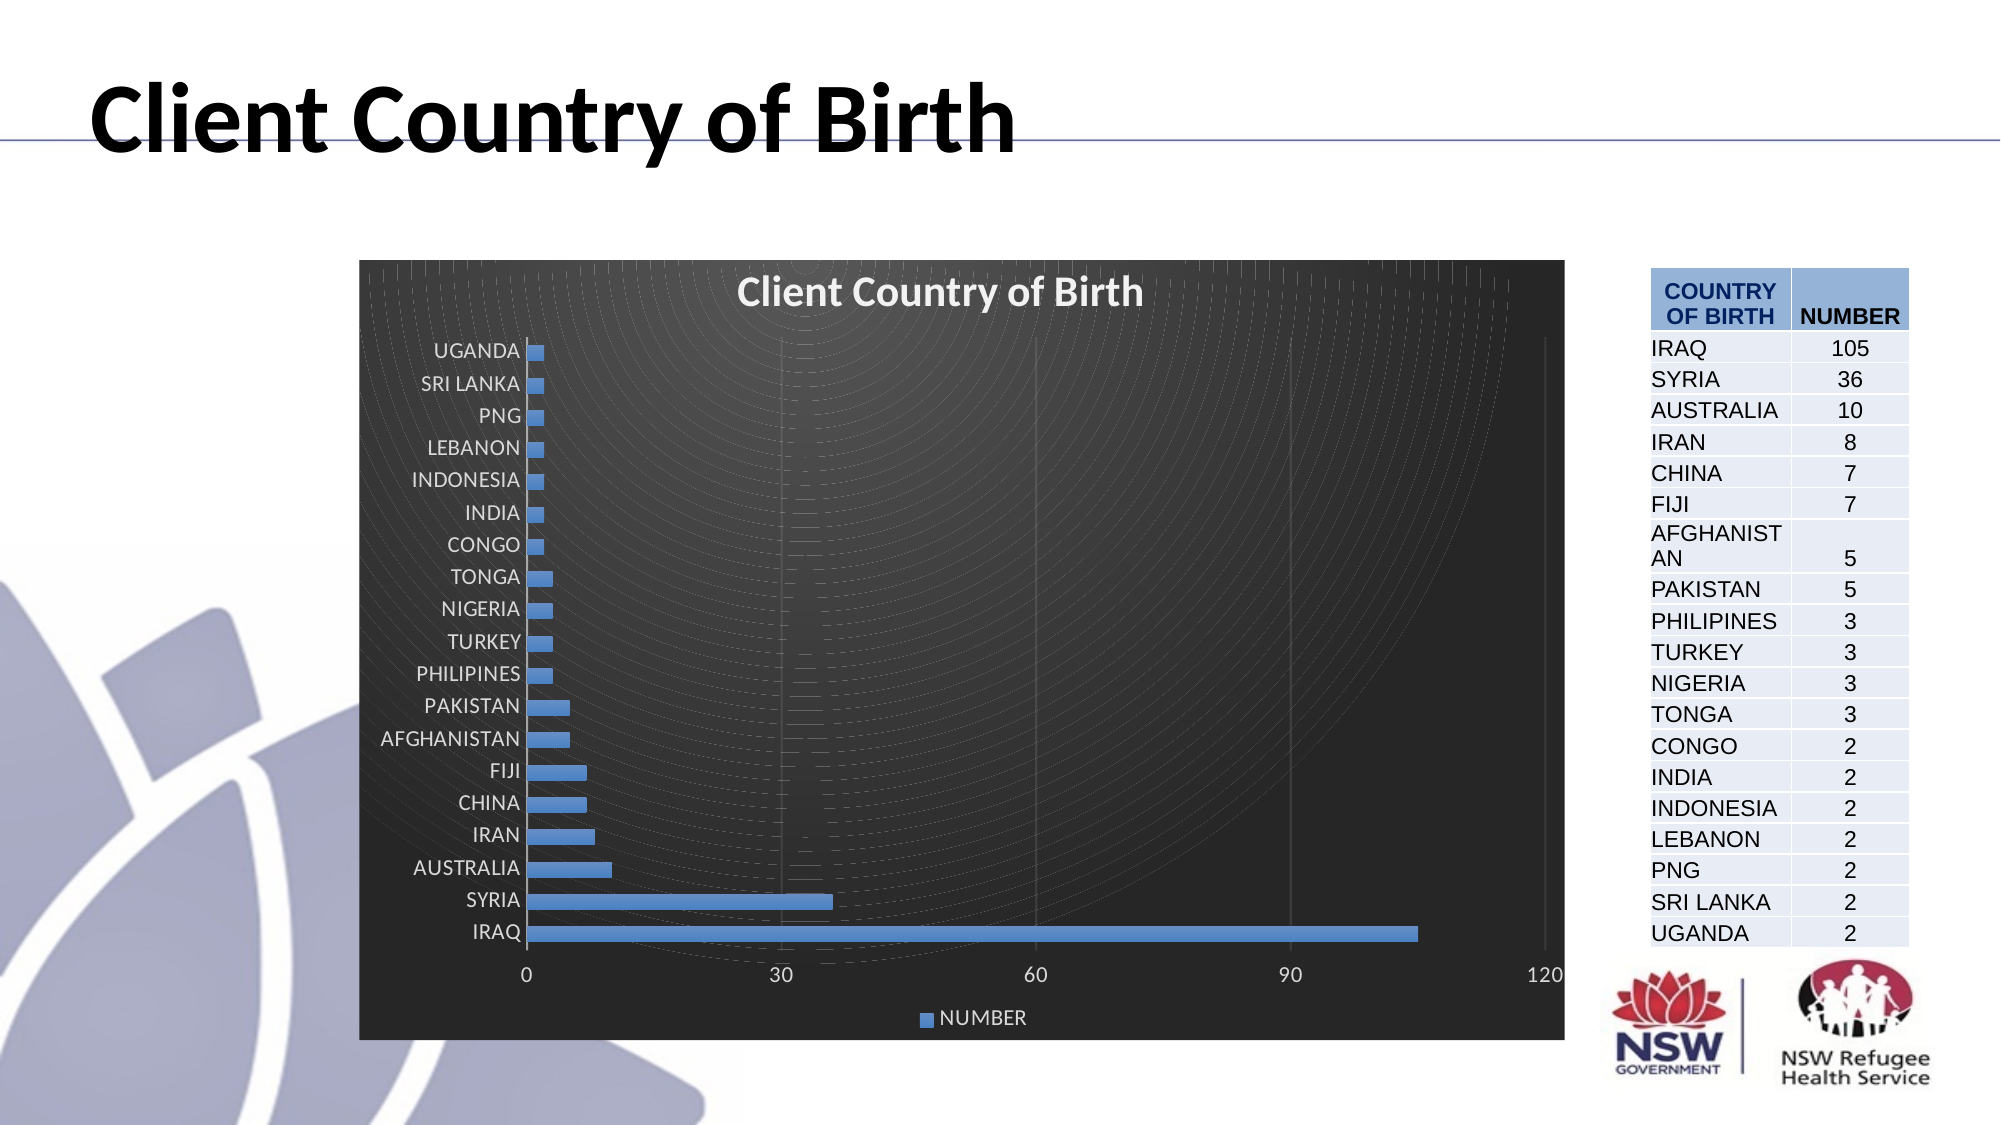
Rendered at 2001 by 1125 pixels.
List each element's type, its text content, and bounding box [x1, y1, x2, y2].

table_cell TURKEY [1651, 636, 1791, 666]
table_cell 2 [1792, 761, 1909, 791]
table_cell FIJI [1651, 488, 1791, 518]
table_cell 2 [1792, 886, 1909, 916]
title Client Country of Birth [0, 18, 1111, 208]
table_cell INDONESIA [1651, 793, 1791, 822]
table_cell CHINA [1651, 457, 1791, 487]
table_cell 5 [1792, 574, 1909, 603]
chart [359, 259, 1565, 1041]
table_cell 3 [1792, 699, 1909, 728]
table_cell PNG [1651, 855, 1791, 884]
table_cell 8 [1792, 426, 1909, 455]
table_cell 2 [1792, 730, 1909, 760]
table_cell PAKISTAN [1651, 574, 1791, 603]
table_cell SRI LANKA [1651, 886, 1791, 916]
table_cell 7 [1792, 488, 1909, 518]
table_cell IRAQ [1651, 332, 1791, 362]
table_cell 36 [1792, 363, 1909, 393]
table_header NUMBER [1792, 268, 1909, 330]
table_cell 2 [1792, 917, 1909, 947]
table_cell TONGA [1651, 699, 1791, 728]
table_cell 5 [1792, 520, 1909, 572]
table_cell 2 [1792, 855, 1909, 884]
table_cell INDIA [1651, 761, 1791, 791]
table_cell 2 [1792, 793, 1909, 822]
table_cell 10 [1792, 395, 1909, 424]
table_cell PHILIPINES [1651, 605, 1791, 635]
table_cell AUSTRALIA [1651, 395, 1791, 424]
table_cell LEBANON [1651, 824, 1791, 853]
table_cell UGANDA [1651, 917, 1791, 947]
table_cell SYRIA [1651, 363, 1791, 393]
table_cell AFGHANISTAN [1651, 520, 1791, 572]
table_cell IRAN [1651, 426, 1791, 455]
table_header COUNTRY OF BIRTH [1651, 268, 1791, 330]
table_cell 7 [1792, 457, 1909, 487]
picture [0, 0, 2001, 1125]
table_cell 2 [1792, 824, 1909, 853]
table_cell 105 [1792, 332, 1909, 362]
table_cell NIGERIA [1651, 668, 1791, 697]
table_cell 3 [1792, 636, 1909, 666]
table_cell 3 [1792, 605, 1909, 635]
table_cell CONGO [1651, 730, 1791, 760]
table_cell 3 [1792, 668, 1909, 697]
